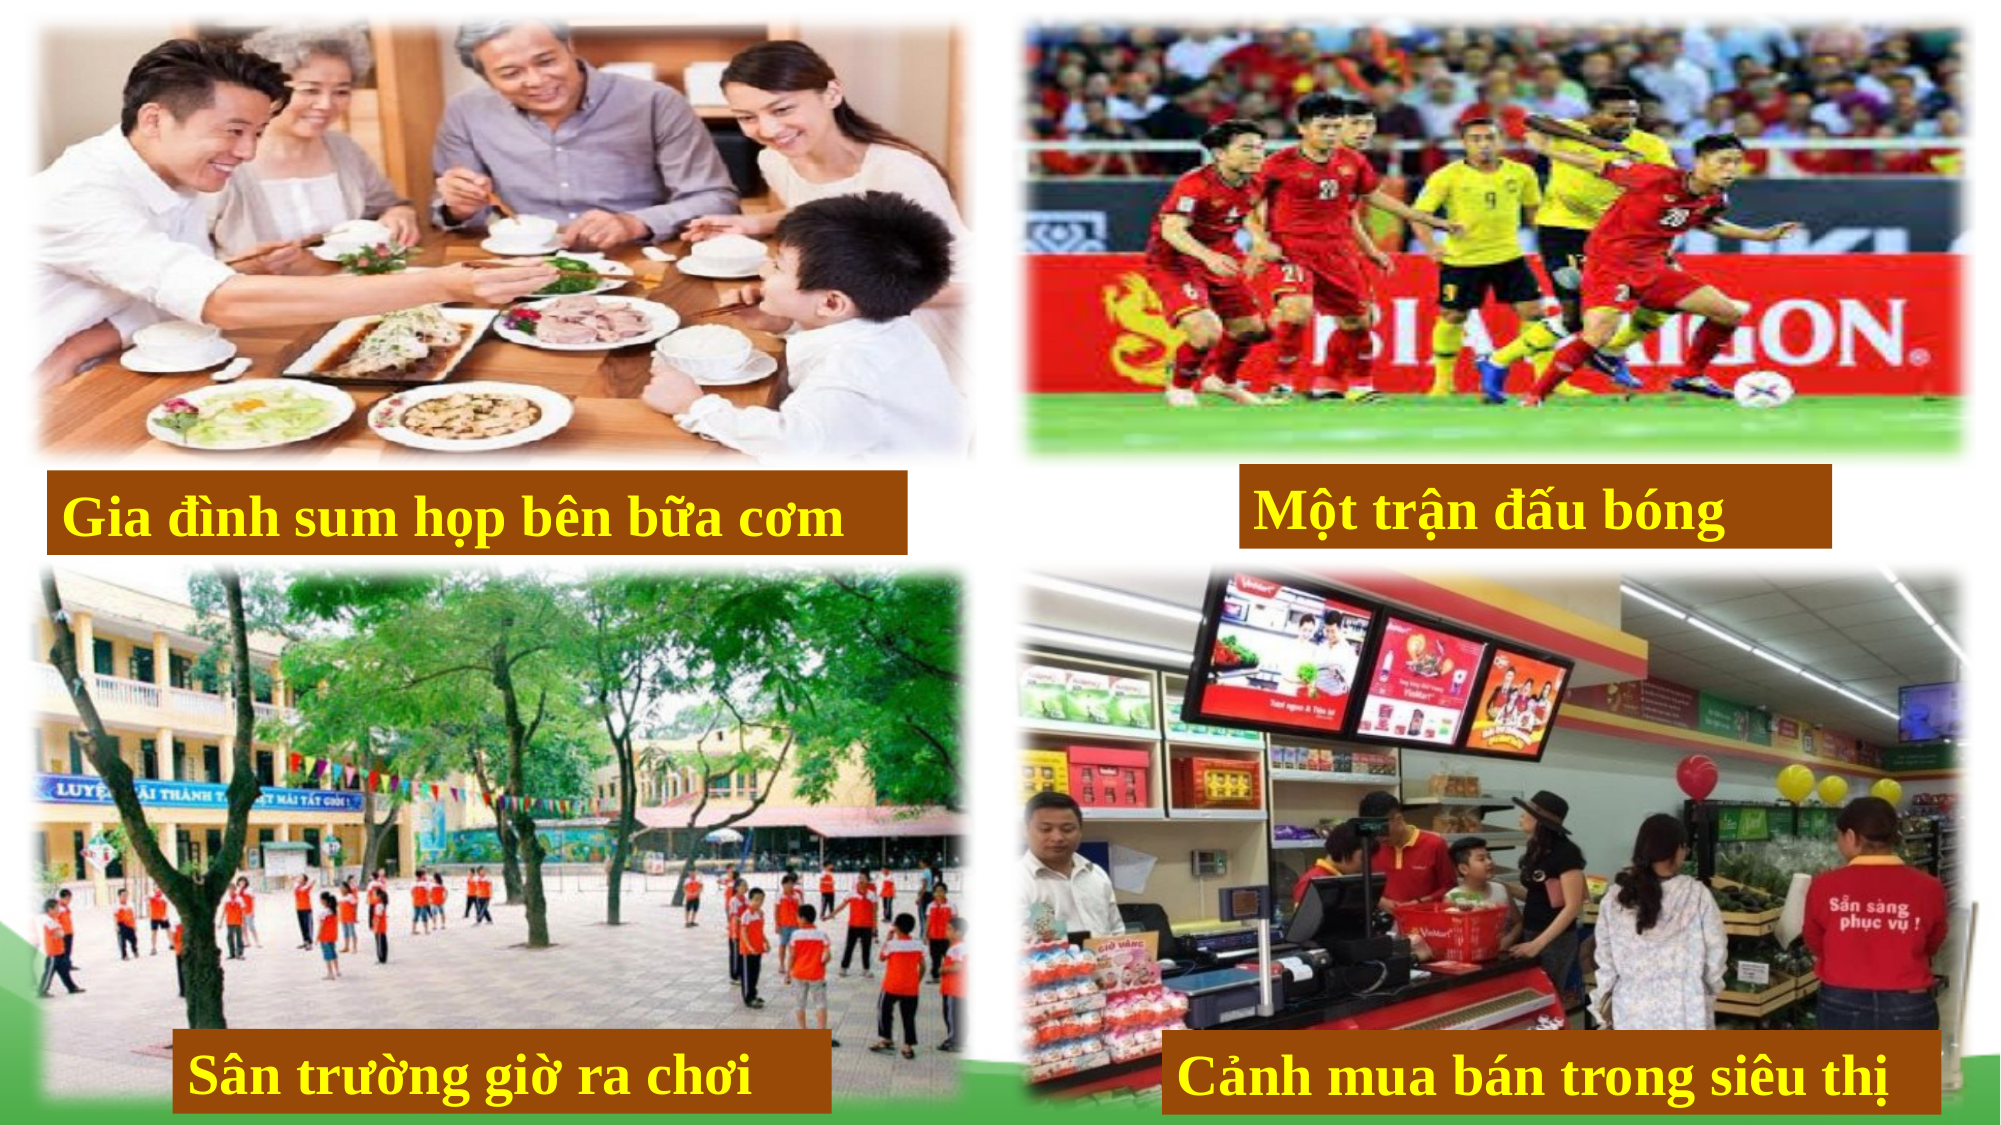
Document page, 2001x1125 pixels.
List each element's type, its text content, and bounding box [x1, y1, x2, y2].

text_box Gia đình sum họp bên bữa cơm [47, 477, 908, 555]
text_box Một trận đấu bóng [1239, 477, 1833, 549]
picture [0, 0, 2001, 1125]
